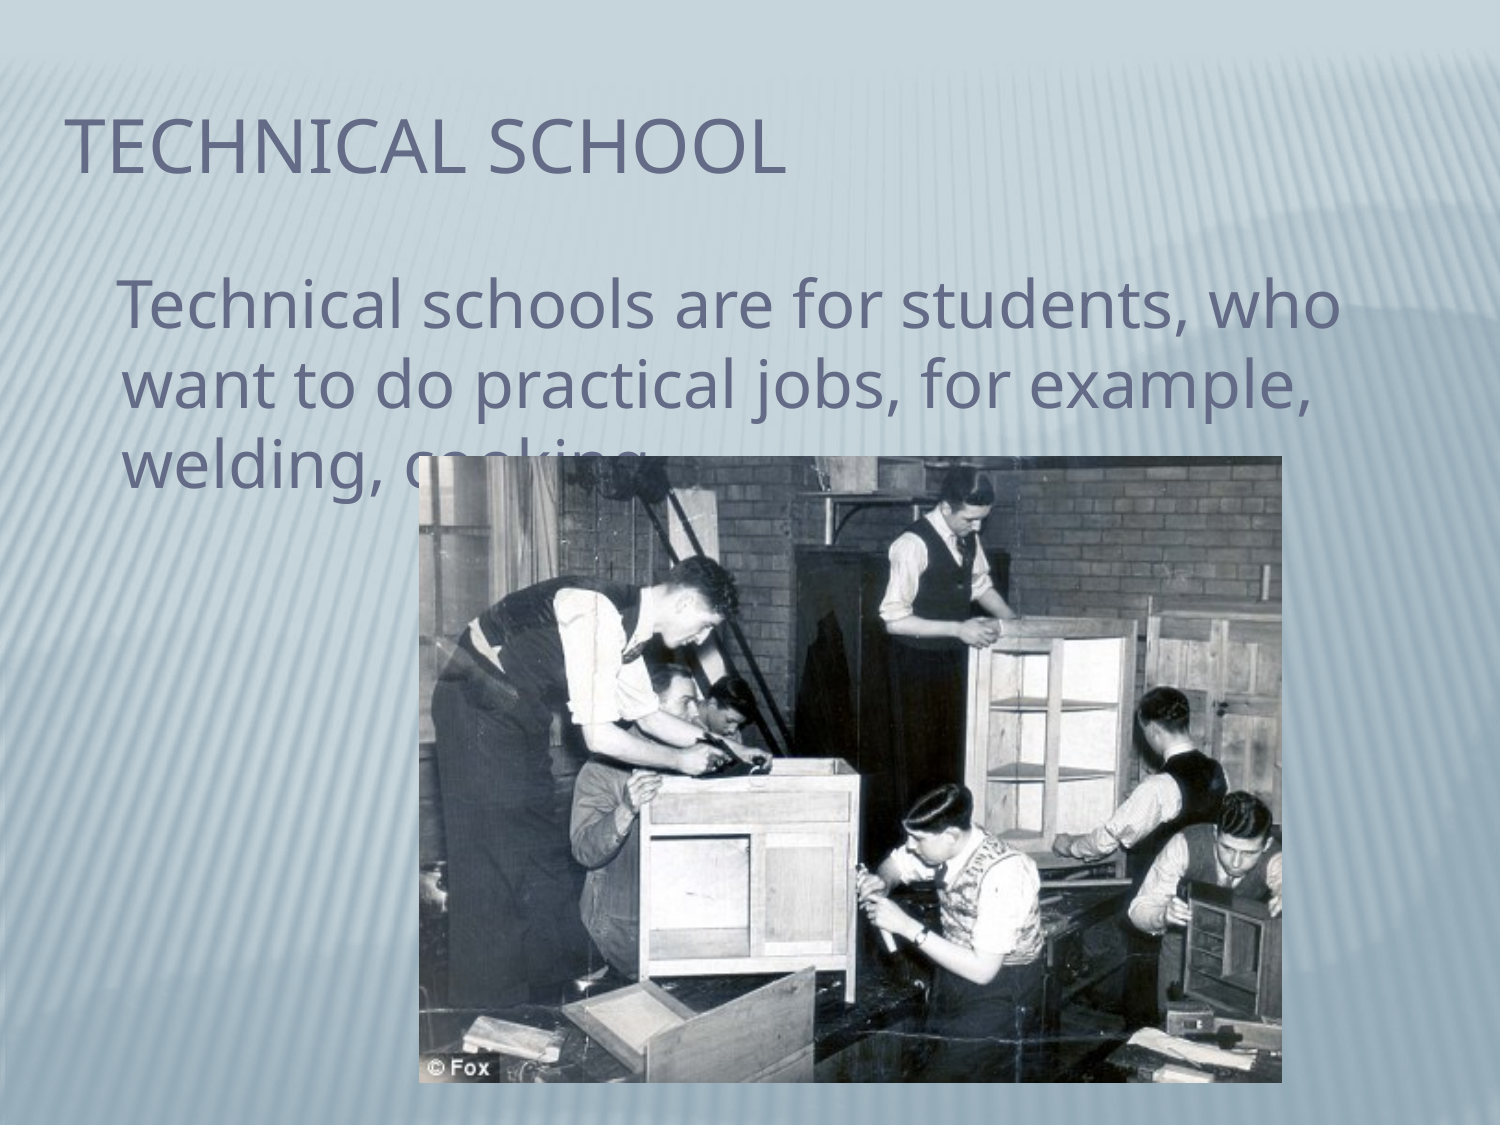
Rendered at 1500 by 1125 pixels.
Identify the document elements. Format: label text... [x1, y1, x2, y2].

picture [418, 455, 1282, 1083]
title Technical school [50, 75, 1475, 213]
list Technical schools are for students, who want to do practical jobs, for example, welding, cooking. [50, 254, 1475, 528]
